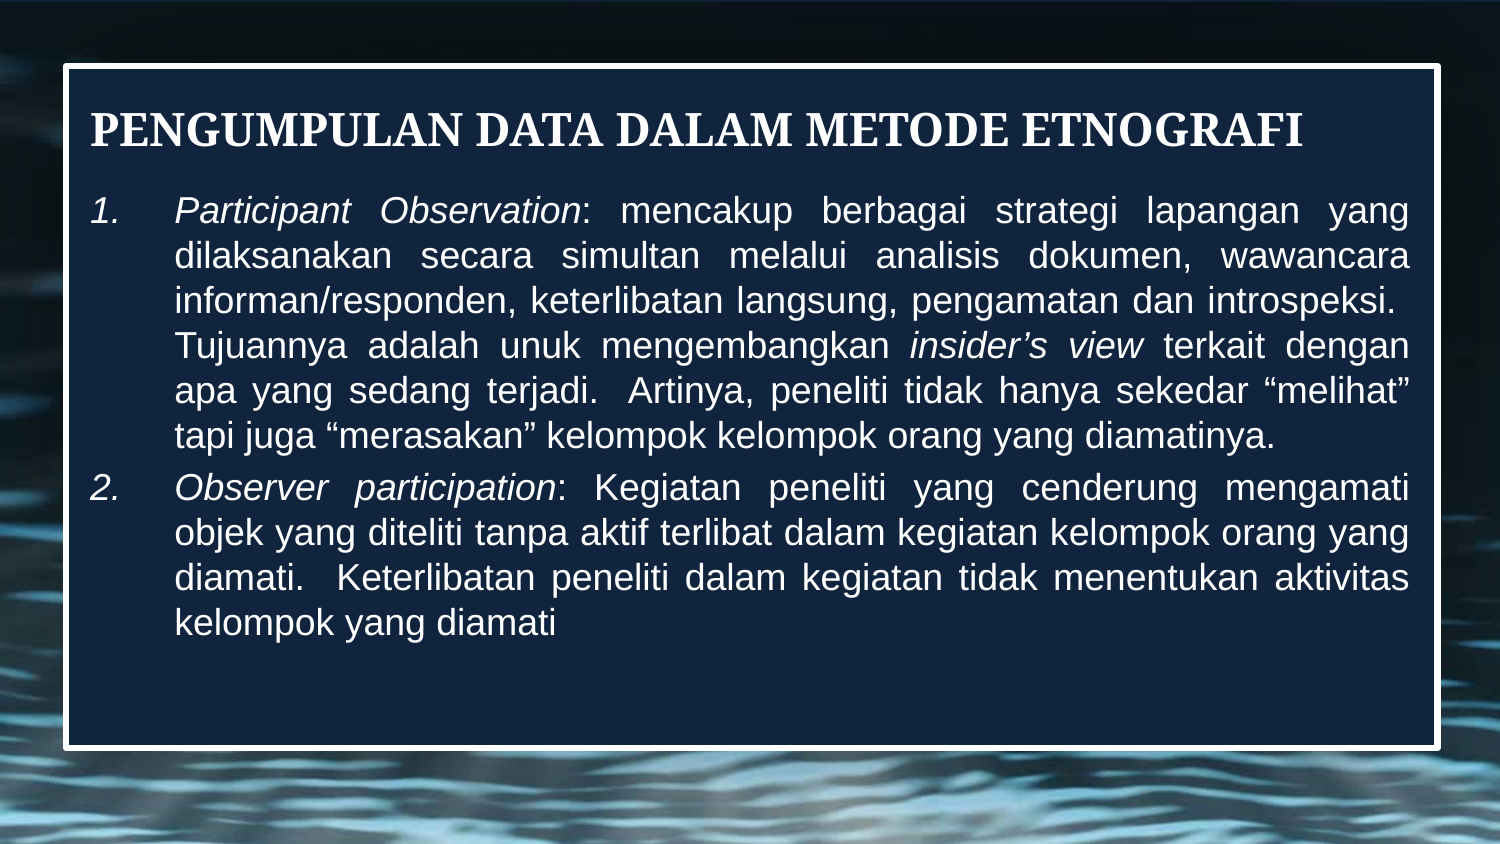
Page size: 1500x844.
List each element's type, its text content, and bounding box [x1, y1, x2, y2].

list Participant Observation: mencakup berbagai strategi lapangan yang dilaksanakan secara simultan melalui analisis dokumen, wawancara informan/responden, keterlibatan langsung, pengamatan dan introspeksi. Tujuannya adalah unuk mengembangkan insider’s view terkait dengan apa yang sedang terjadi. Artinya, peneliti tidak hanya sekedar “melihat” tapi juga “merasakan” kelompok kelompok orang yang diamatinya. Observer participation: Kegiatan peneliti yang cenderung mengamati objek yang diteliti tanpa aktif terlibat dalam kegiatan kelompok orang yang diamati. Keterlibatan peneliti dalam kegiatan tidak menentukan aktivitas kelompok yang diamati [75, 178, 1425, 779]
picture [0, 2, 1500, 844]
title Pengumpulan data dalam metode etnografi [75, 76, 1425, 178]
